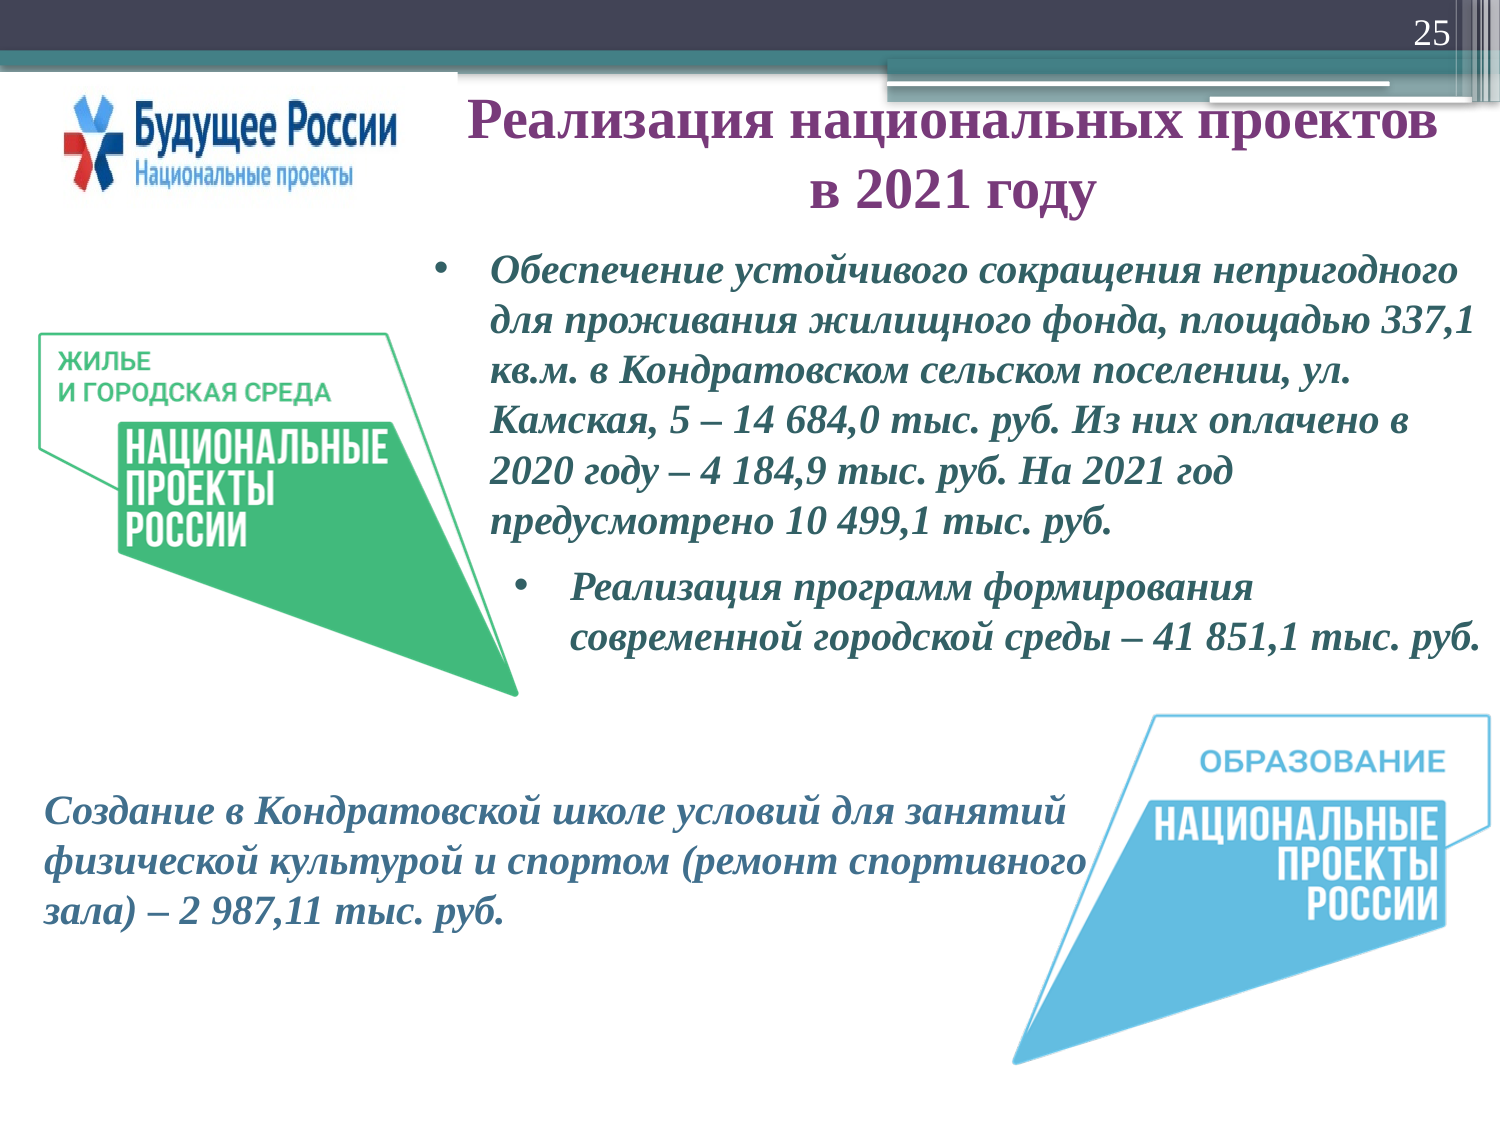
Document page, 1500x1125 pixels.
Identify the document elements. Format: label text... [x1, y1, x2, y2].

text_box Реализация программ формирования современной городской среды – 41 851,1 тыс. руб. [535, 551, 1500, 667]
text_box Обеспечение устойчивого сокращения непригодного для проживания жилищного фонда, площадью 337,1 кв.м. в Кондратовском сельском поселении, ул. Камская, 5 – 14 684,0 тыс. руб. Из них оплачено в 2020 году – 4 184,9 тыс. руб. На 2021 год предусмотрено 10 499,1 тыс. руб. [419, 234, 1500, 550]
slide_number 25 [1340, 0, 1466, 61]
text_box Реализация национальных проектов в 2021 году [463, 114, 1461, 234]
picture [26, 324, 531, 705]
picture [0, 72, 458, 241]
picture [1009, 703, 1496, 1069]
text_box Создание в Кондратовской школе условий для занятий физической культурой и спортом (ремонт спортивного зала) – 2 987,11 тыс. руб. [29, 775, 1002, 940]
